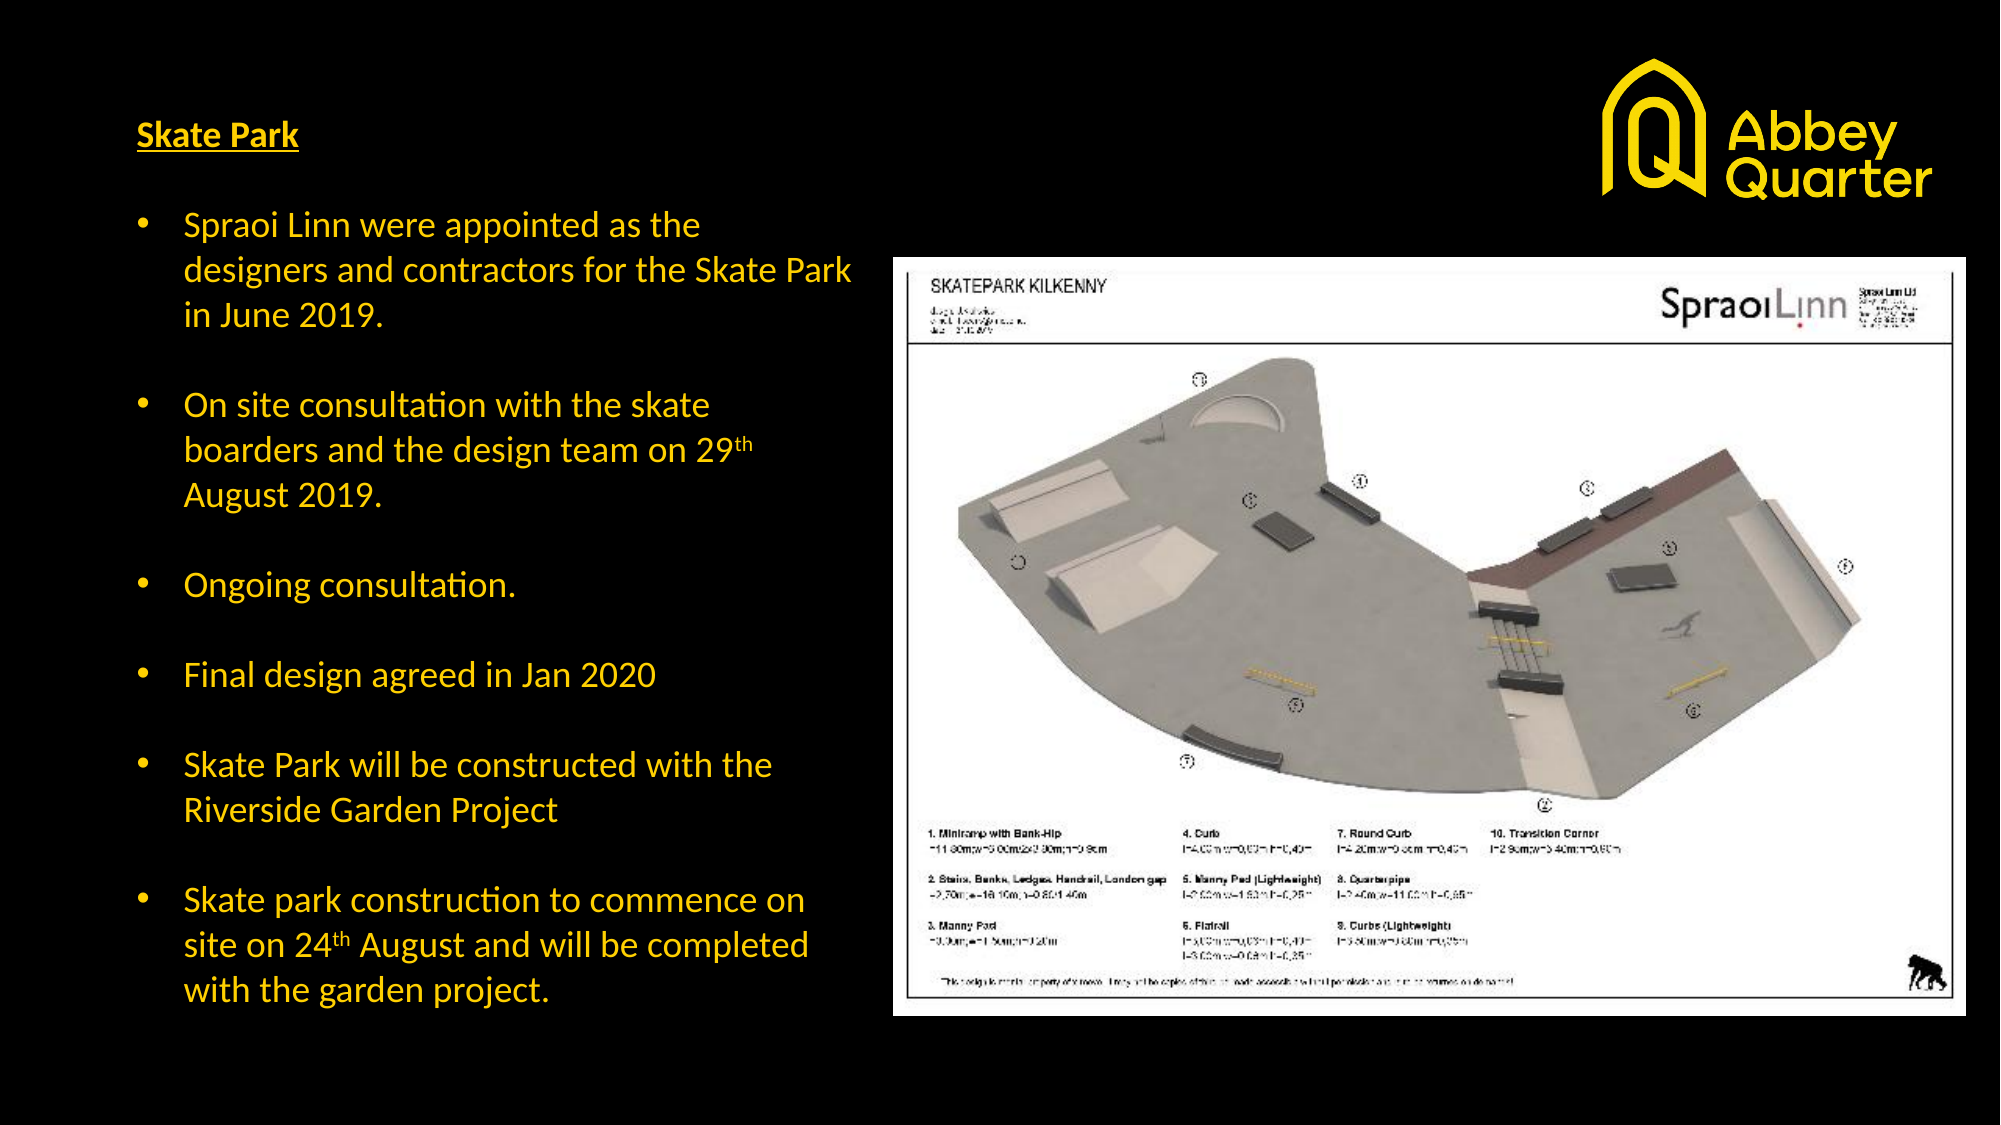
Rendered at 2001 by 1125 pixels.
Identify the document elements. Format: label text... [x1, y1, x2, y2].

text_box Skate Park Spraoi Linn were appointed as the designers and contractors for the Skate Park in June 2019. On site consultation with the skate boarders and the design team on 29th August 2019. Ongoing consultation. Final design agreed in Jan 2020 Skate Park will be constructed with the Riverside Garden Project Skate park construction to commence on site on 24th August and will be completed with the garden project. [121, 102, 868, 1063]
picture [893, 257, 1966, 1016]
picture [1602, 58, 1933, 200]
